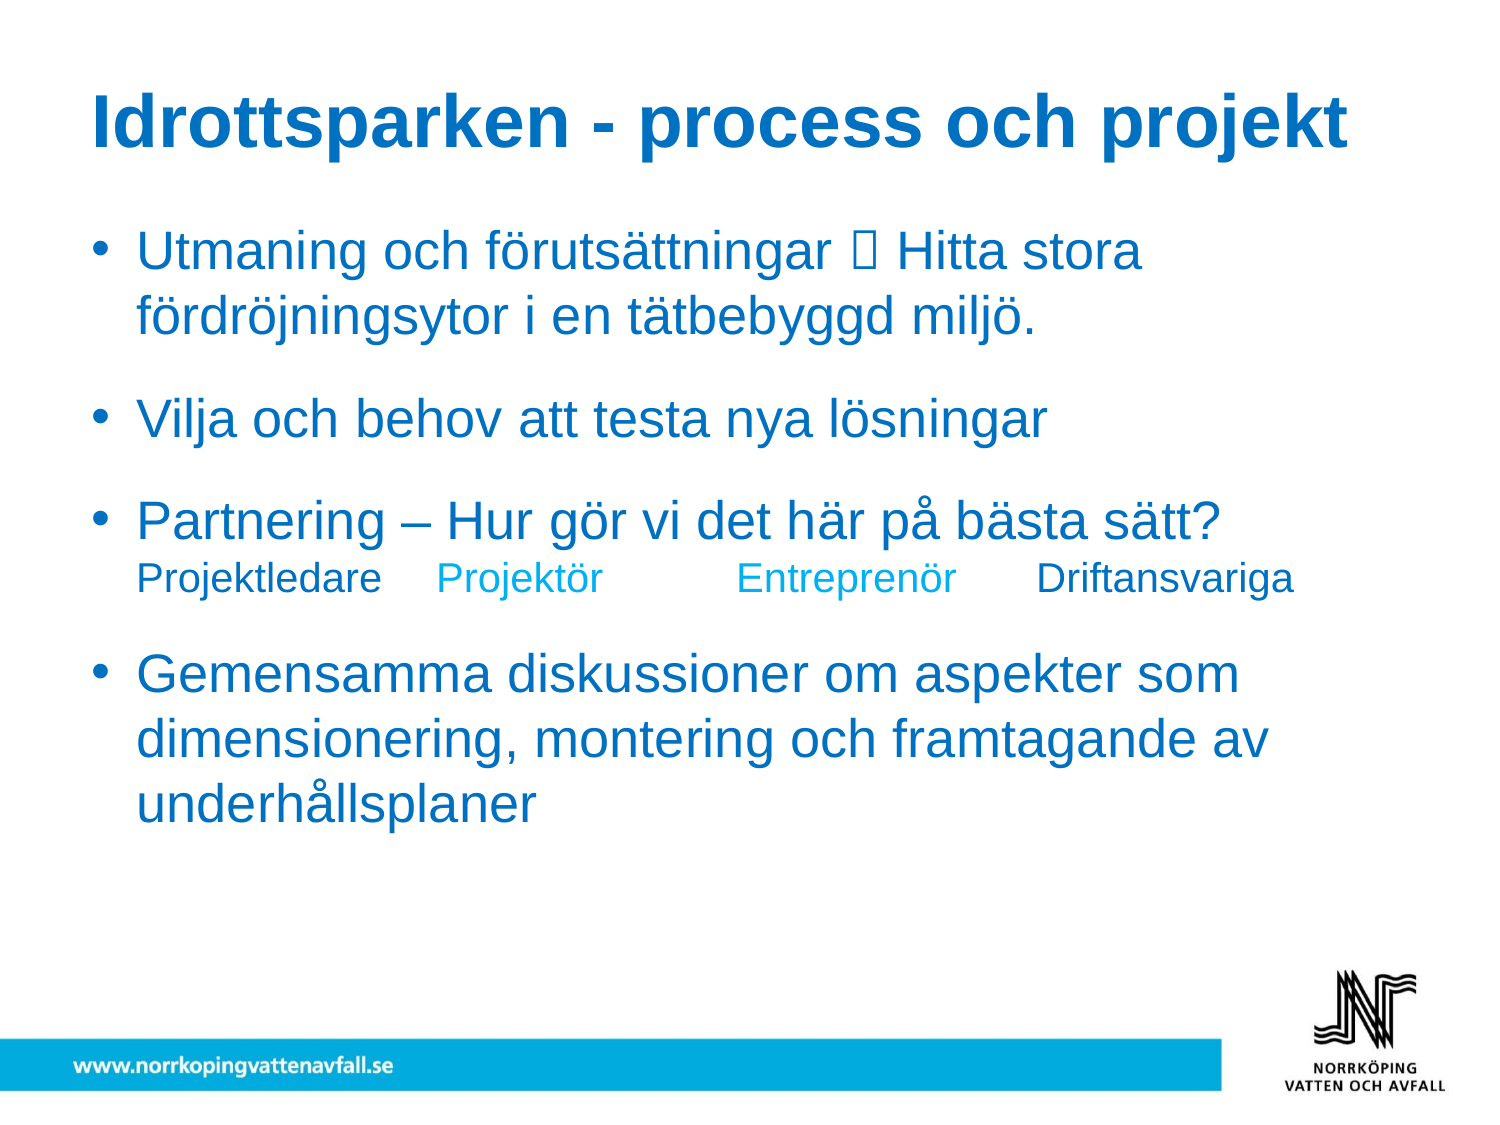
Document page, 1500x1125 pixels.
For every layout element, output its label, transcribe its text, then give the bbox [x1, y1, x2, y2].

picture [73, 1056, 393, 1078]
picture [0, 916, 1500, 1125]
title Idrottsparken - process och projekt [76, 64, 1427, 185]
list Utmaning och förutsättningar  Hitta stora fördröjningsytor i en tätbebyggd miljö. Vilja och behov att testa nya lösningar Partnering – Hur gör vi det här på bästa sätt? Projektledare Projektör Entreprenör Driftansvariga Gemensamma diskussioner om aspekter som dimensionering, montering och framtagande av underhållsplaner [76, 208, 1427, 951]
